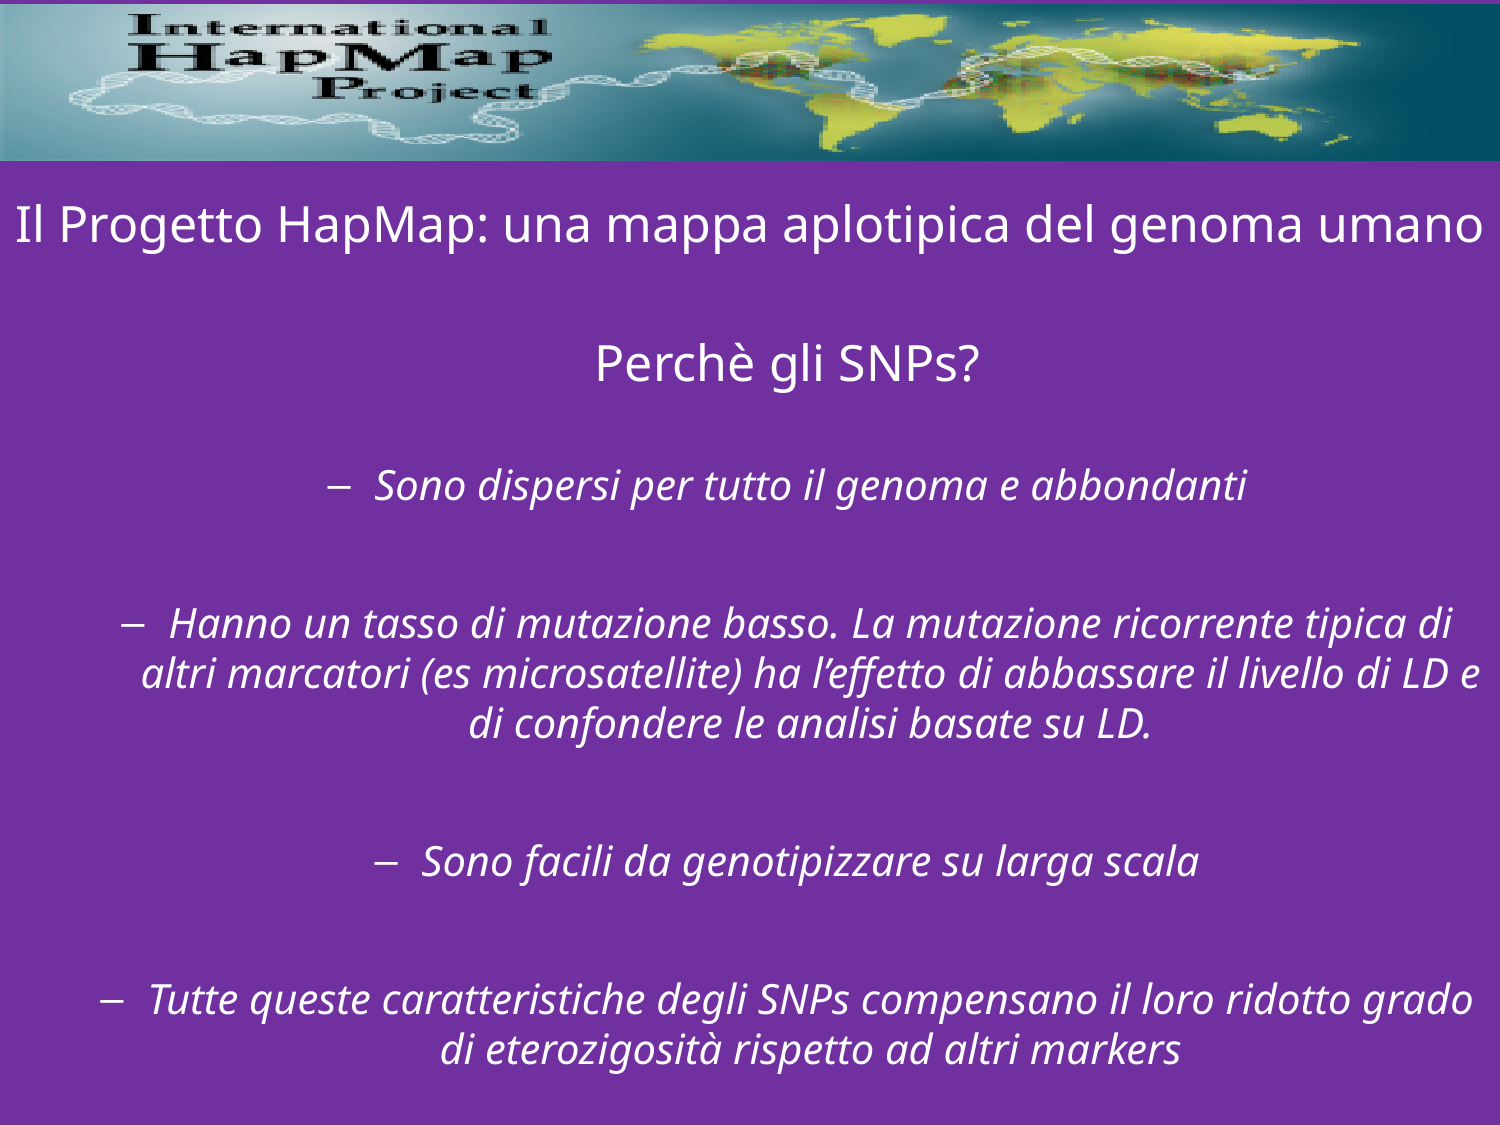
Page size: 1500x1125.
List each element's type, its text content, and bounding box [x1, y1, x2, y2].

list Il Progetto HapMap: una mappa aplotipica del genoma umano Perchè gli SNPs? Sono dispersi per tutto il genoma e abbondanti Hanno un tasso di mutazione basso. La mutazione ricorrente tipica di altri marcatori (es microsatellite) ha l’effetto di abbassare il livello di LD e di confondere le analisi basate su LD. Sono facili da genotipizzare su larga scala Tutte queste caratteristiche degli SNPs compensano il loro ridotto grado di eterozigosità rispetto ad altri markers [0, 184, 1500, 1125]
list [0, 4, 1500, 162]
